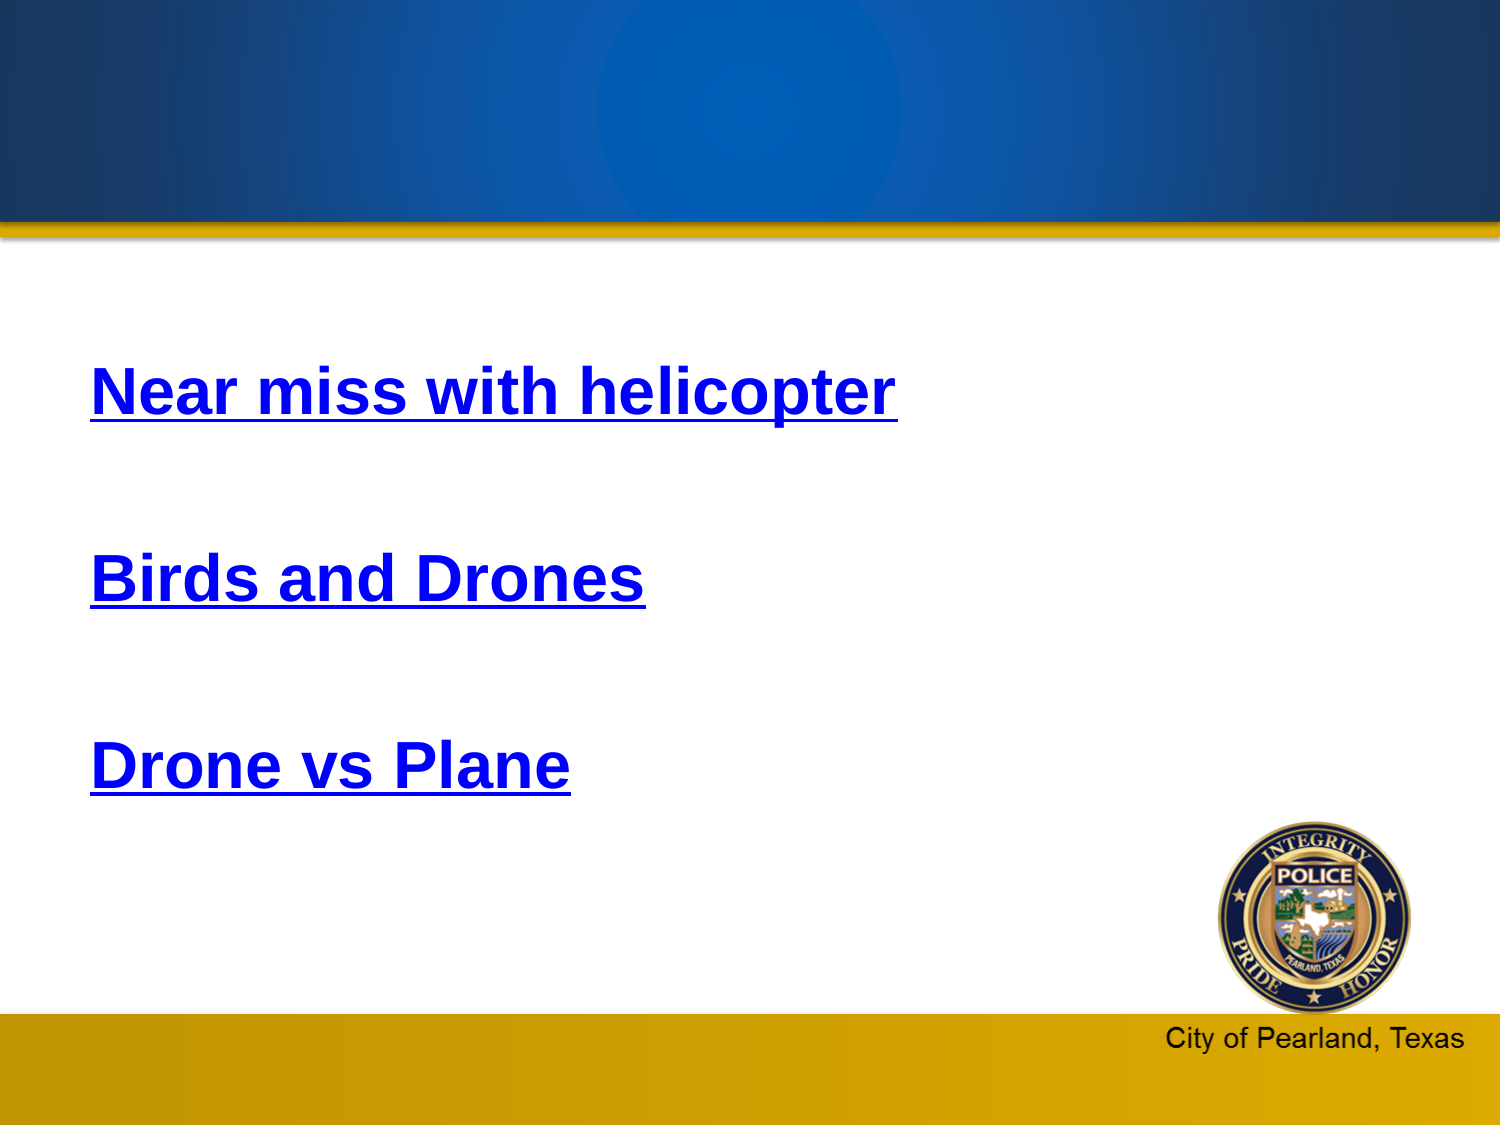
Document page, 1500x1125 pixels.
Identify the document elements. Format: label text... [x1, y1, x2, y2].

list Near miss with helicopter Birds and Drones Drone vs Plane [75, 247, 1425, 1005]
picture [0, 0, 1500, 248]
picture [1096, 778, 1500, 1073]
